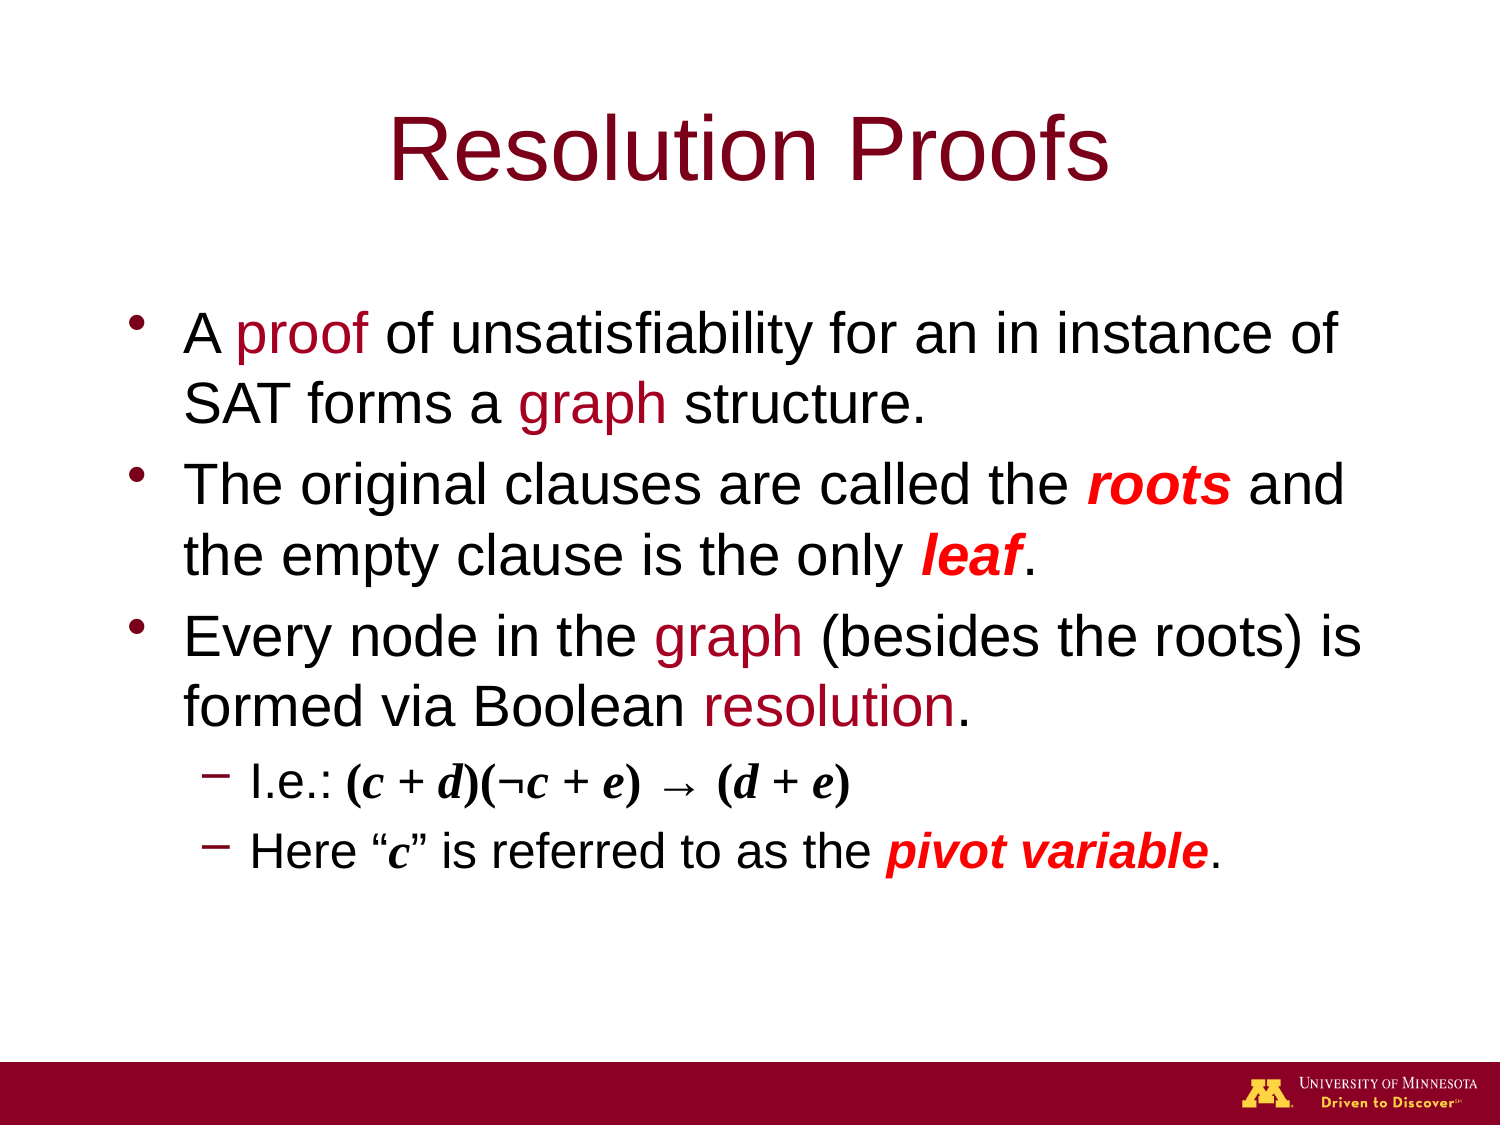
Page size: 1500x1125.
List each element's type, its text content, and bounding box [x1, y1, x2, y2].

title Resolution Proofs [112, 49, 1388, 238]
list A proof of unsatisfiability for an in instance of SAT forms a graph structure. The original clauses are called the roots and the empty clause is the only leaf. Every node in the graph (besides the roots) is formed via Boolean resolution. I.e.: (c + d)(¬c + e) → (d + e) Here “c” is referred to as the pivot variable. [112, 287, 1388, 938]
picture [0, 1062, 1500, 1125]
